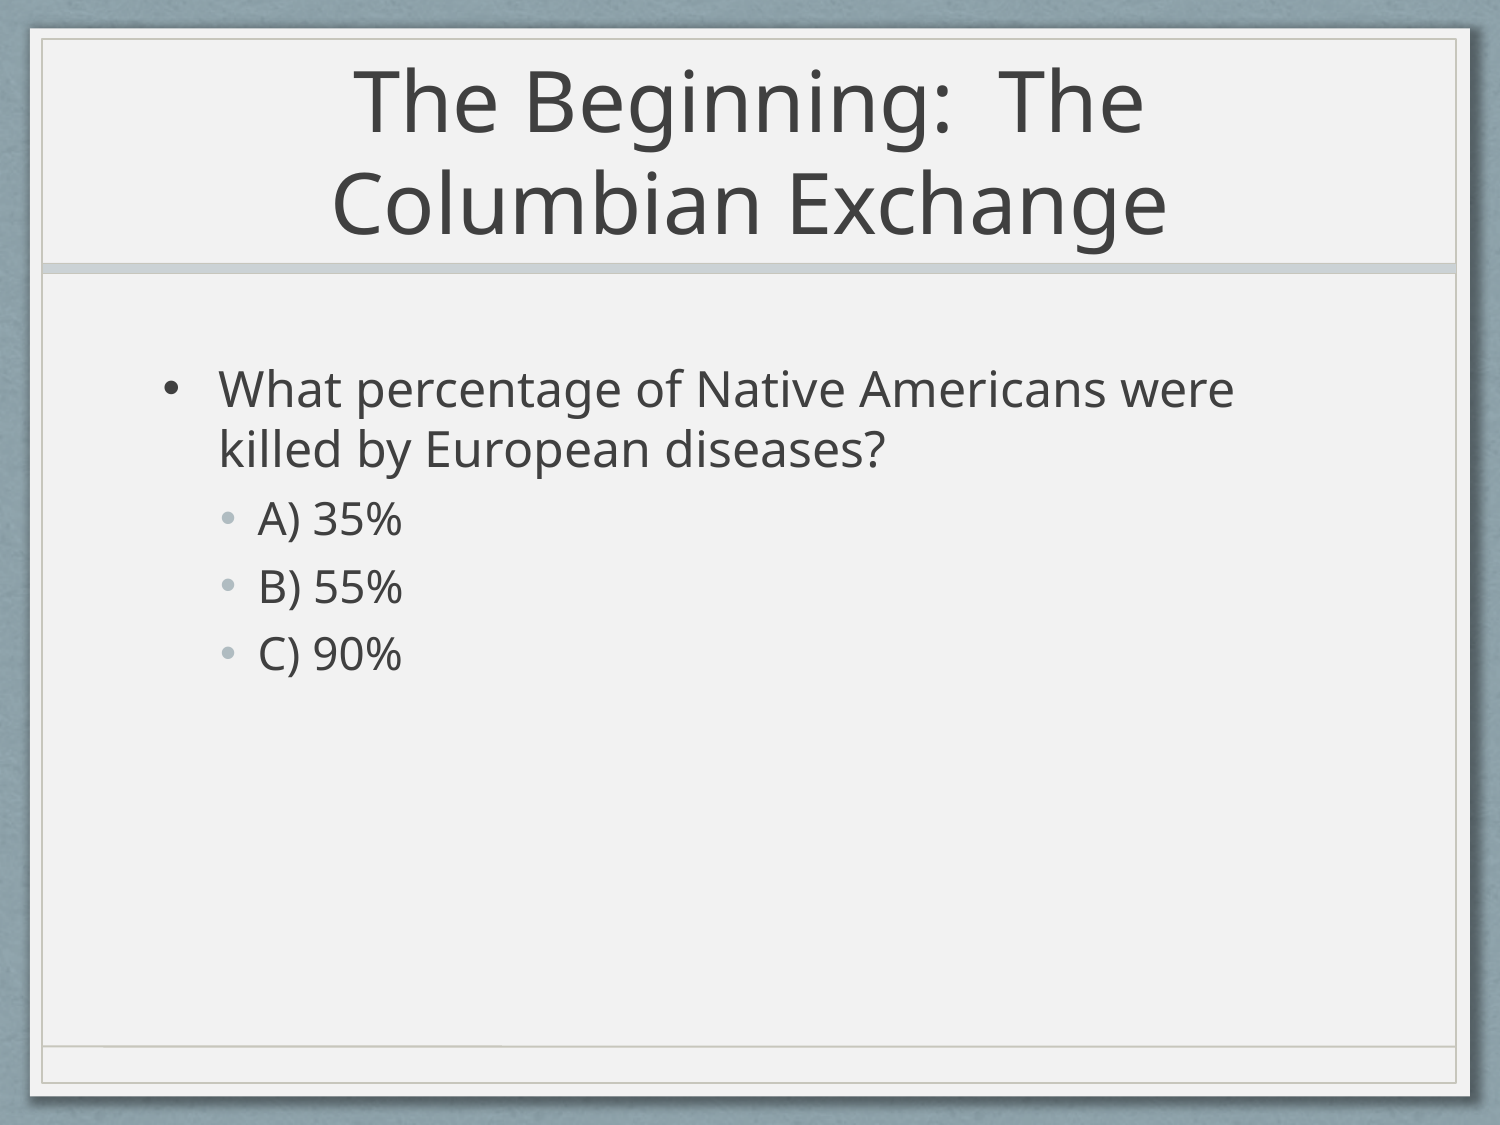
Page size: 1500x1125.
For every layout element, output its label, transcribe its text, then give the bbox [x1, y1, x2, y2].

list What percentage of Native Americans were killed by European diseases? A) 35% B) 55% C) 90% [147, 350, 1353, 995]
title The Beginning: The Columbian Exchange [147, 40, 1353, 260]
